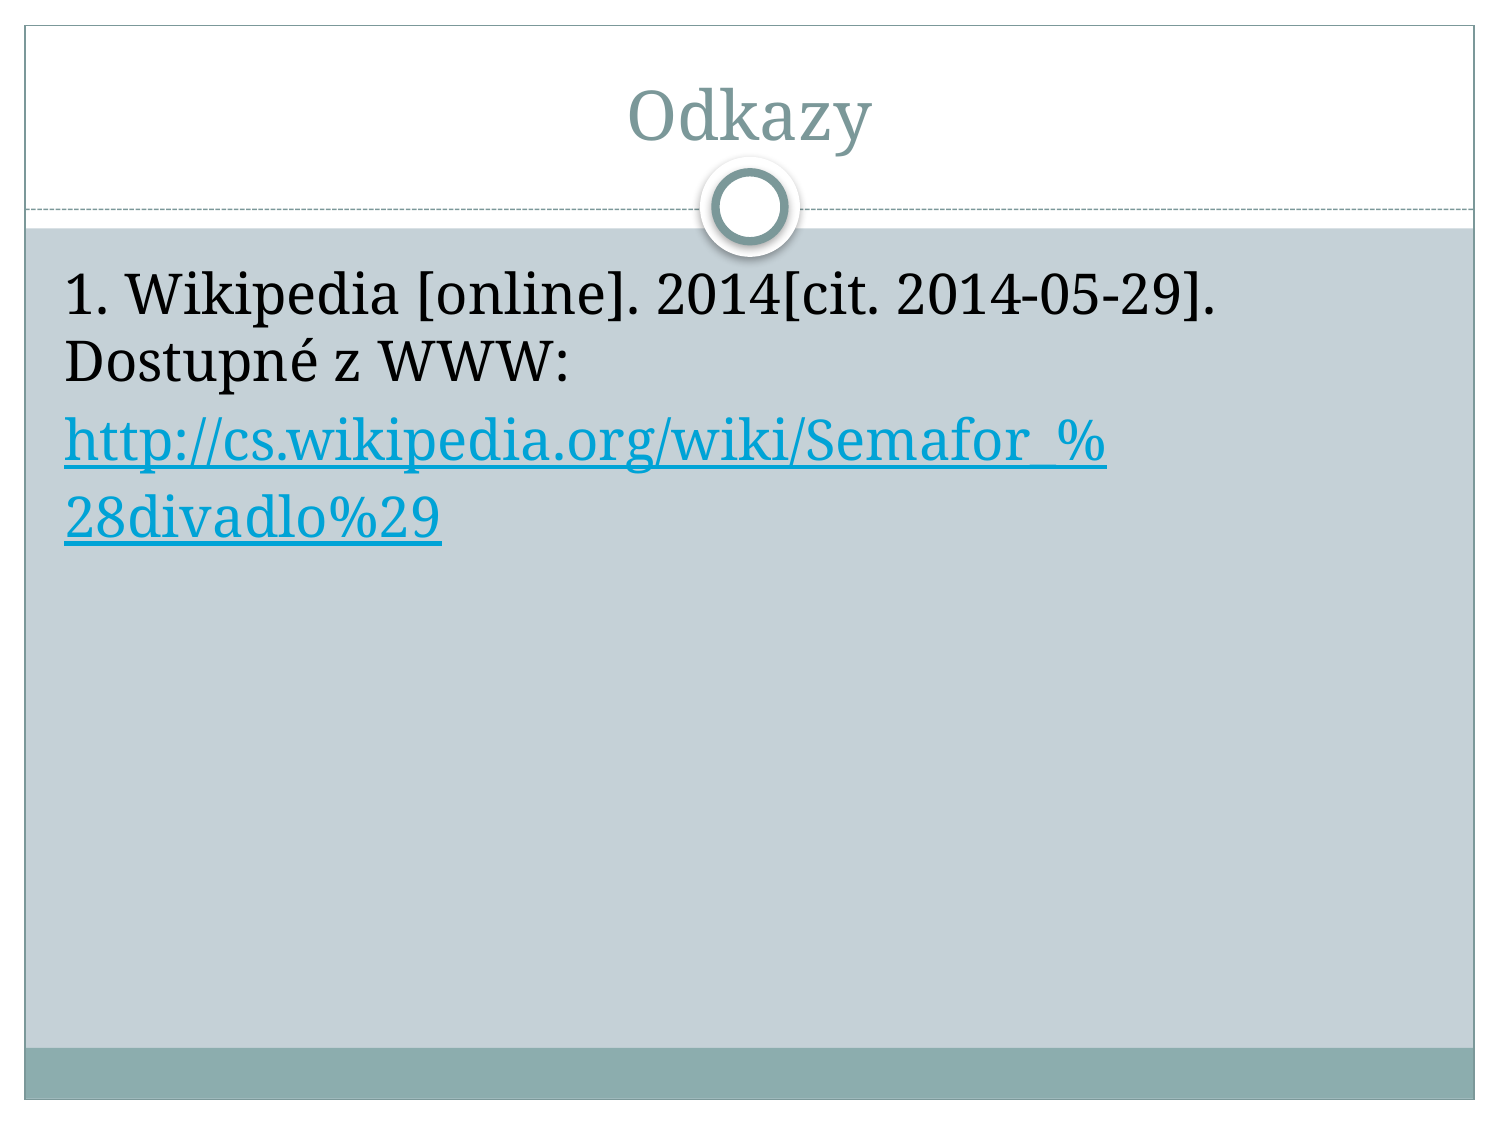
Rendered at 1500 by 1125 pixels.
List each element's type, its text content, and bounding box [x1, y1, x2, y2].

title Odkazy [49, 37, 1450, 162]
list 1. Wikipedia [online]. 2014[cit. 2014-05-29]. Dostupné z WWW: http://cs.wikipedia.org/wiki/Semafor_%28divadlo%29 [49, 250, 1445, 1001]
